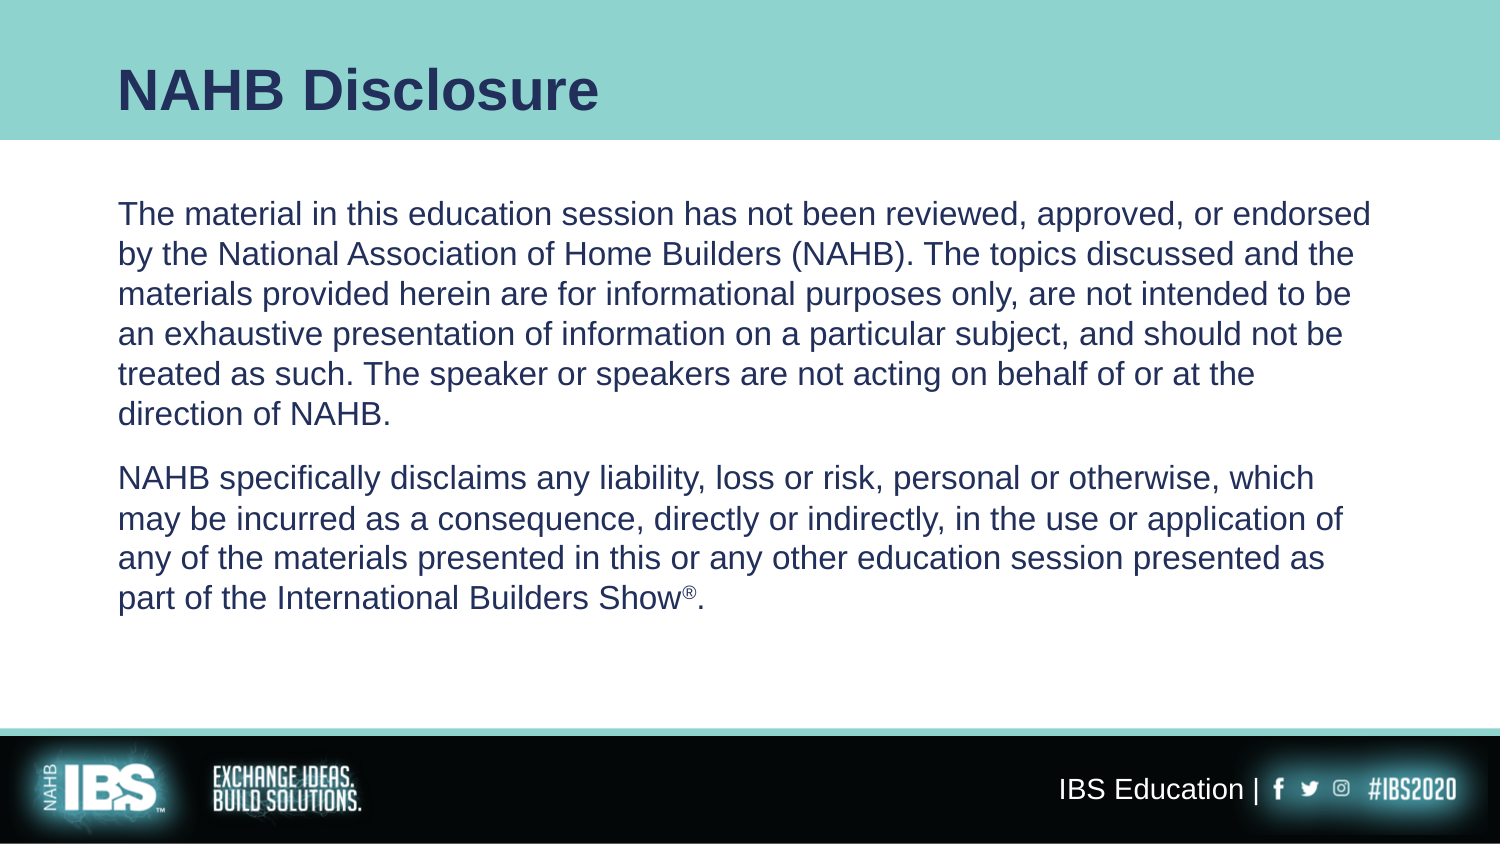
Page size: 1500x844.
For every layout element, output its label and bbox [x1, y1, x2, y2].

picture [1224, 734, 1488, 835]
picture [0, 726, 376, 844]
